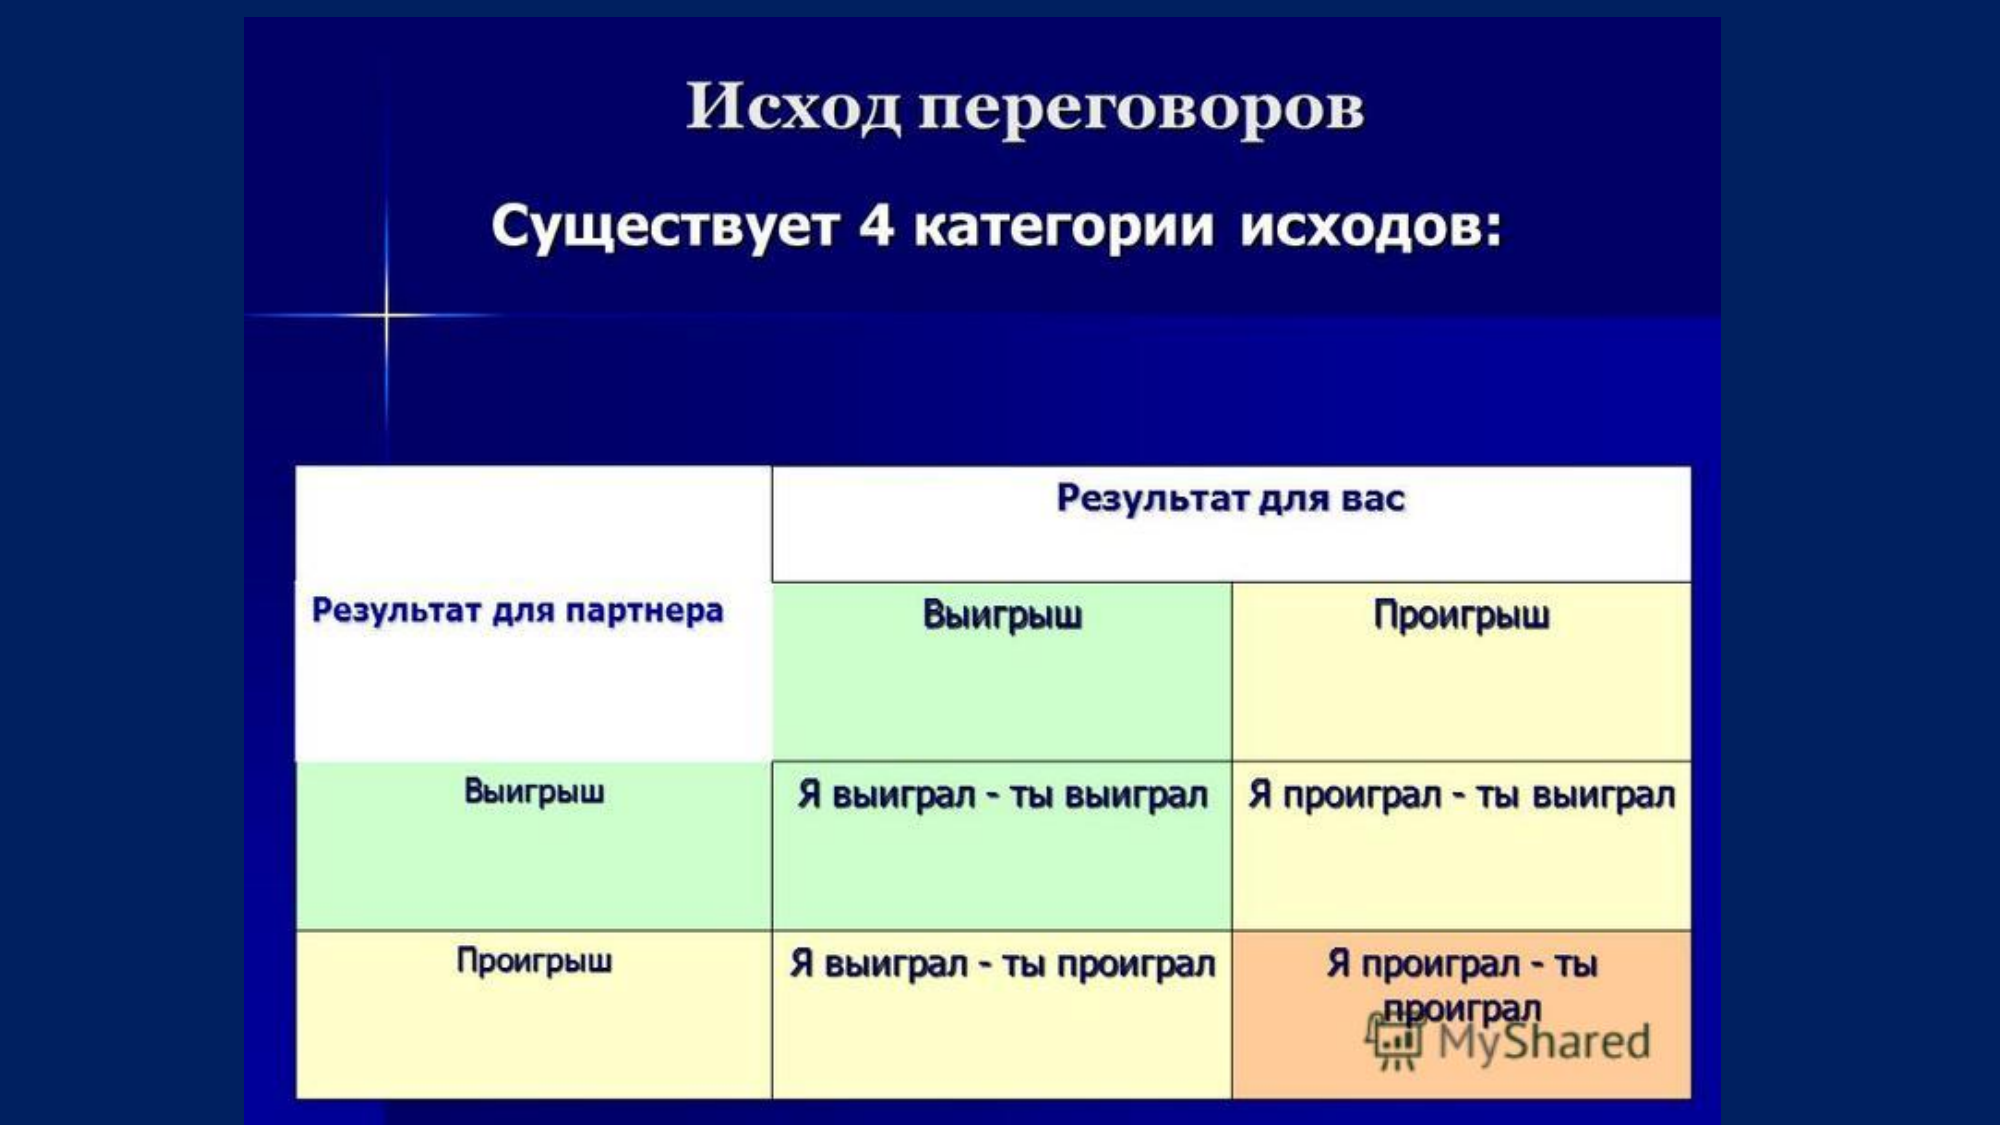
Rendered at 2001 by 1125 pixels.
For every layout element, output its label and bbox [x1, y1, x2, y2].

picture [243, 17, 1721, 1125]
